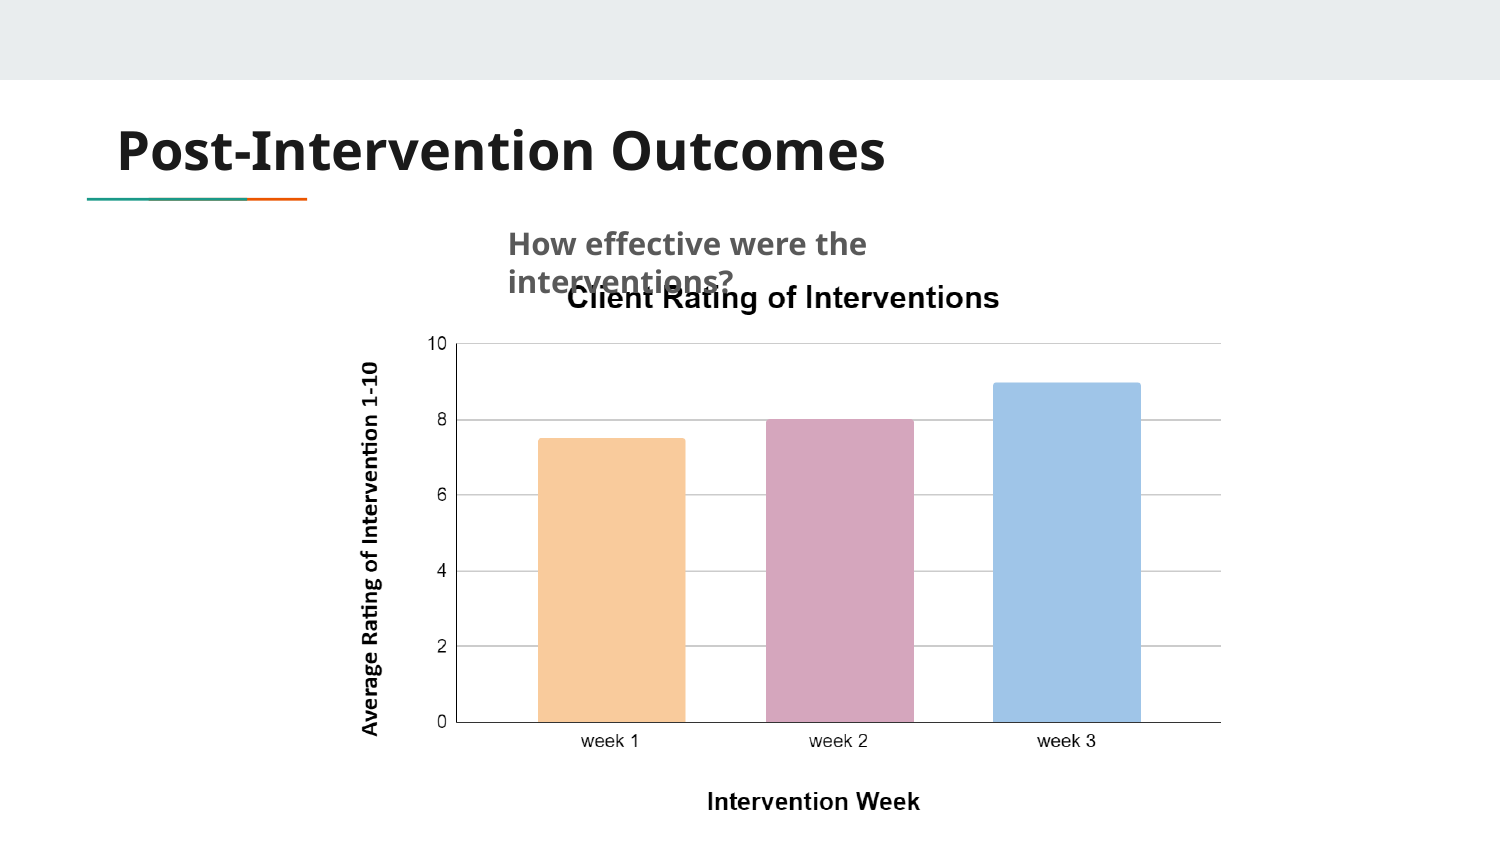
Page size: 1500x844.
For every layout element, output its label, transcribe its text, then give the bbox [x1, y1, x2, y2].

title Post-Intervention Outcomes [101, 101, 1363, 273]
text_box How effective were the interventions? [492, 209, 1074, 251]
picture [317, 253, 1249, 844]
